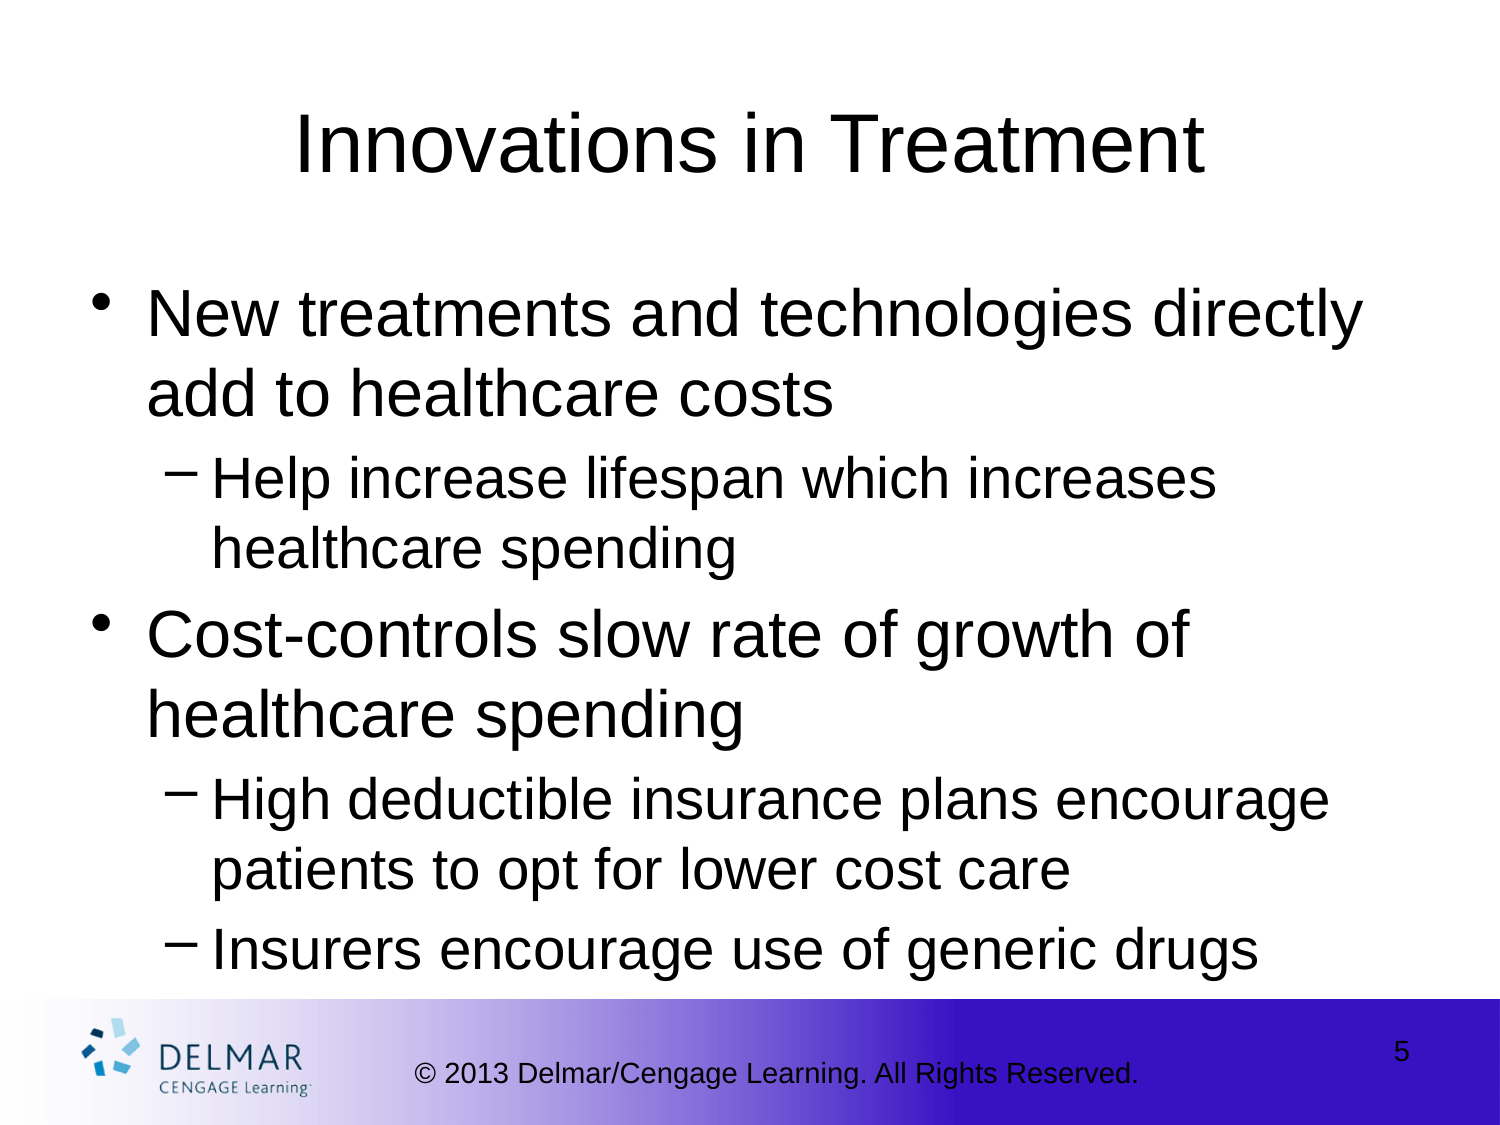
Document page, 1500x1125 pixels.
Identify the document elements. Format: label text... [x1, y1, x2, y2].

picture [0, 999, 1500, 1125]
list New treatments and technologies directly add to healthcare costs Help increase lifespan which increases healthcare spending Cost-controls slow rate of growth of healthcare spending High deductible insurance plans encourage patients to opt for lower cost care Insurers encourage use of generic drugs [75, 262, 1425, 1005]
title Innovations in Treatment [75, 45, 1425, 233]
slide_number 5 [1074, 1024, 1426, 1103]
